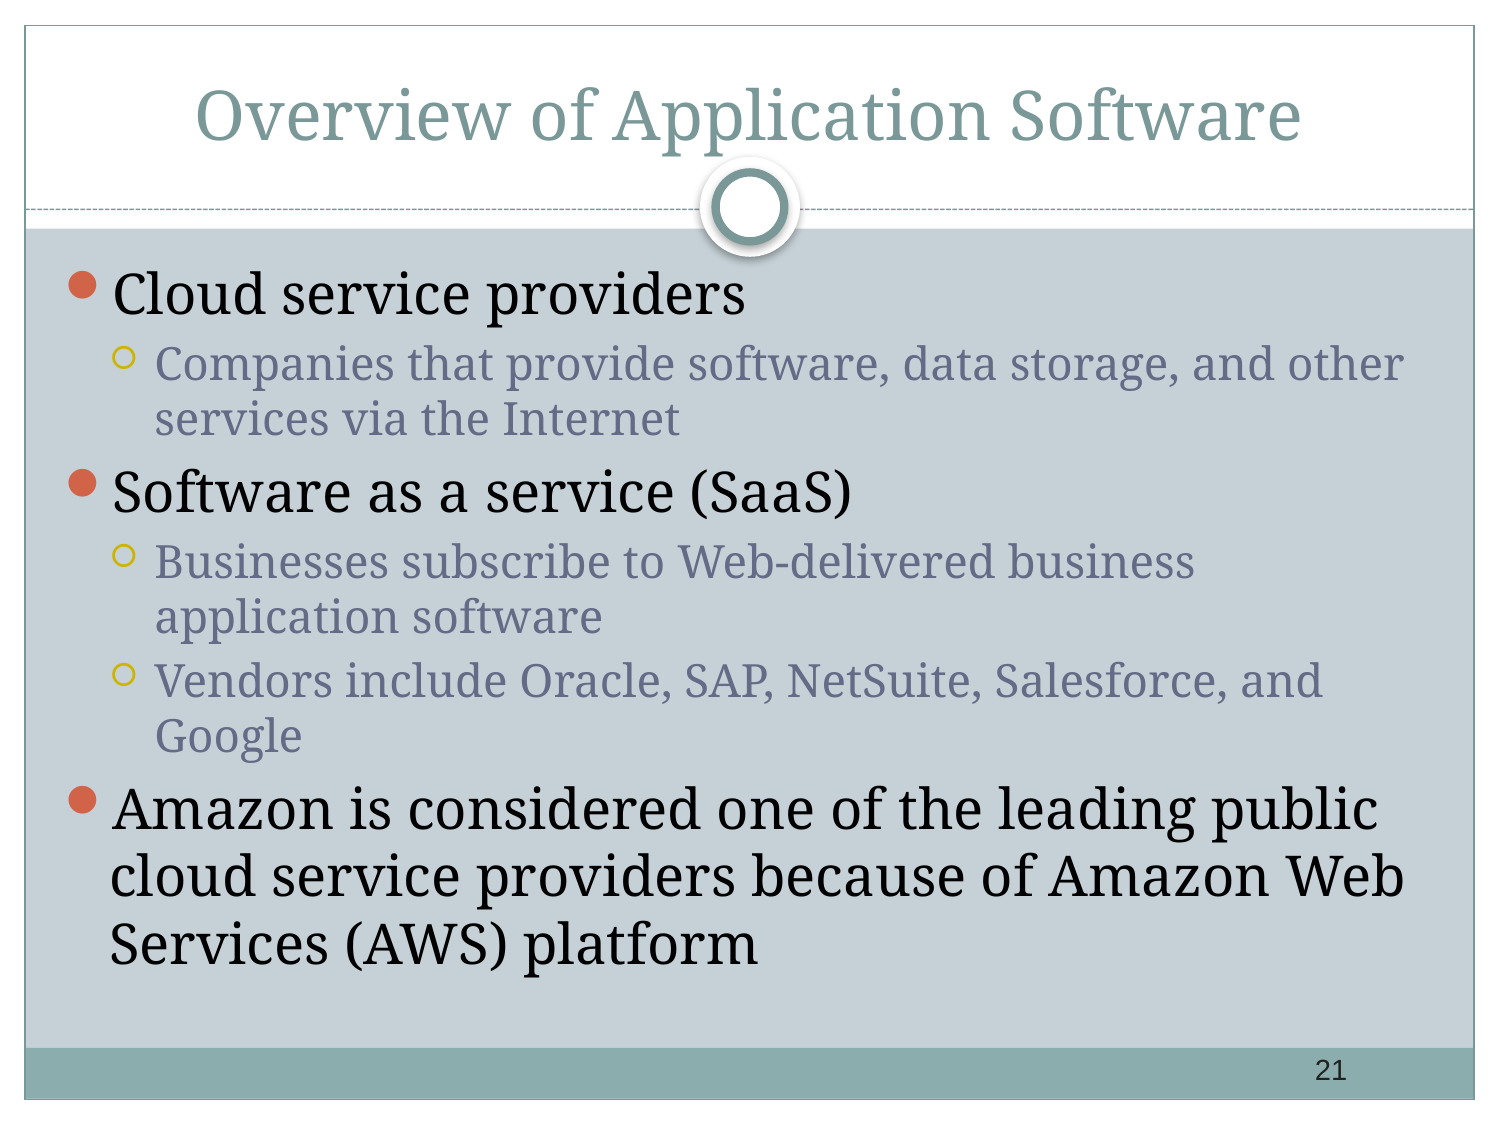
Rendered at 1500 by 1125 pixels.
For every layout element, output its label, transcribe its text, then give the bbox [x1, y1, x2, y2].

slide_number 21 [1250, 1037, 1413, 1100]
title Overview of Application Software [49, 37, 1450, 162]
list Cloud service providers Companies that provide software, data storage, and other services via the Internet Software as a service (SaaS) Businesses subscribe to Web-delivered business application software Vendors include Oracle, SAP, NetSuite, Salesforce, and Google Amazon is considered one of the leading public cloud service providers because of Amazon Web Services (AWS) platform [49, 250, 1445, 1001]
